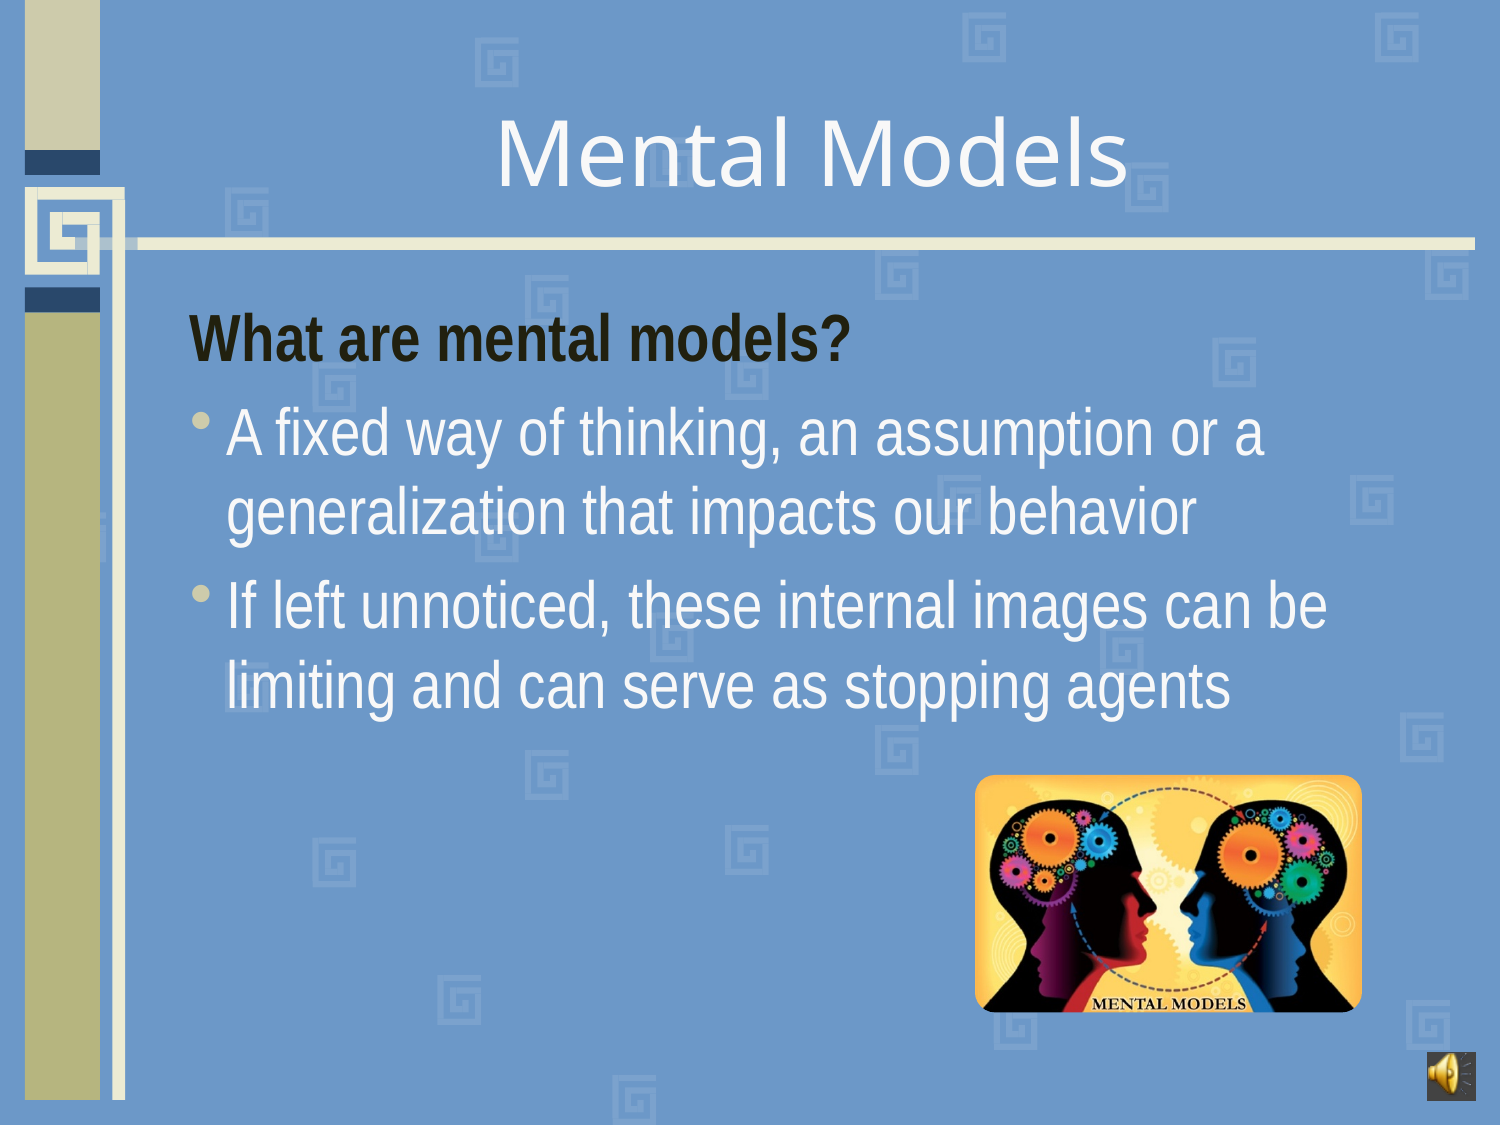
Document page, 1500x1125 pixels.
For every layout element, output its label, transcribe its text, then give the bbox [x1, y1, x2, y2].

picture [1426, 1051, 1477, 1102]
picture [974, 774, 1363, 1013]
list What are mental models? A fixed way of thinking, an assumption or a generalization that impacts our behavior If left unnoticed, these internal images can be limiting and can serve as stopping agents [174, 287, 1451, 1088]
title Mental Models [174, 24, 1451, 213]
